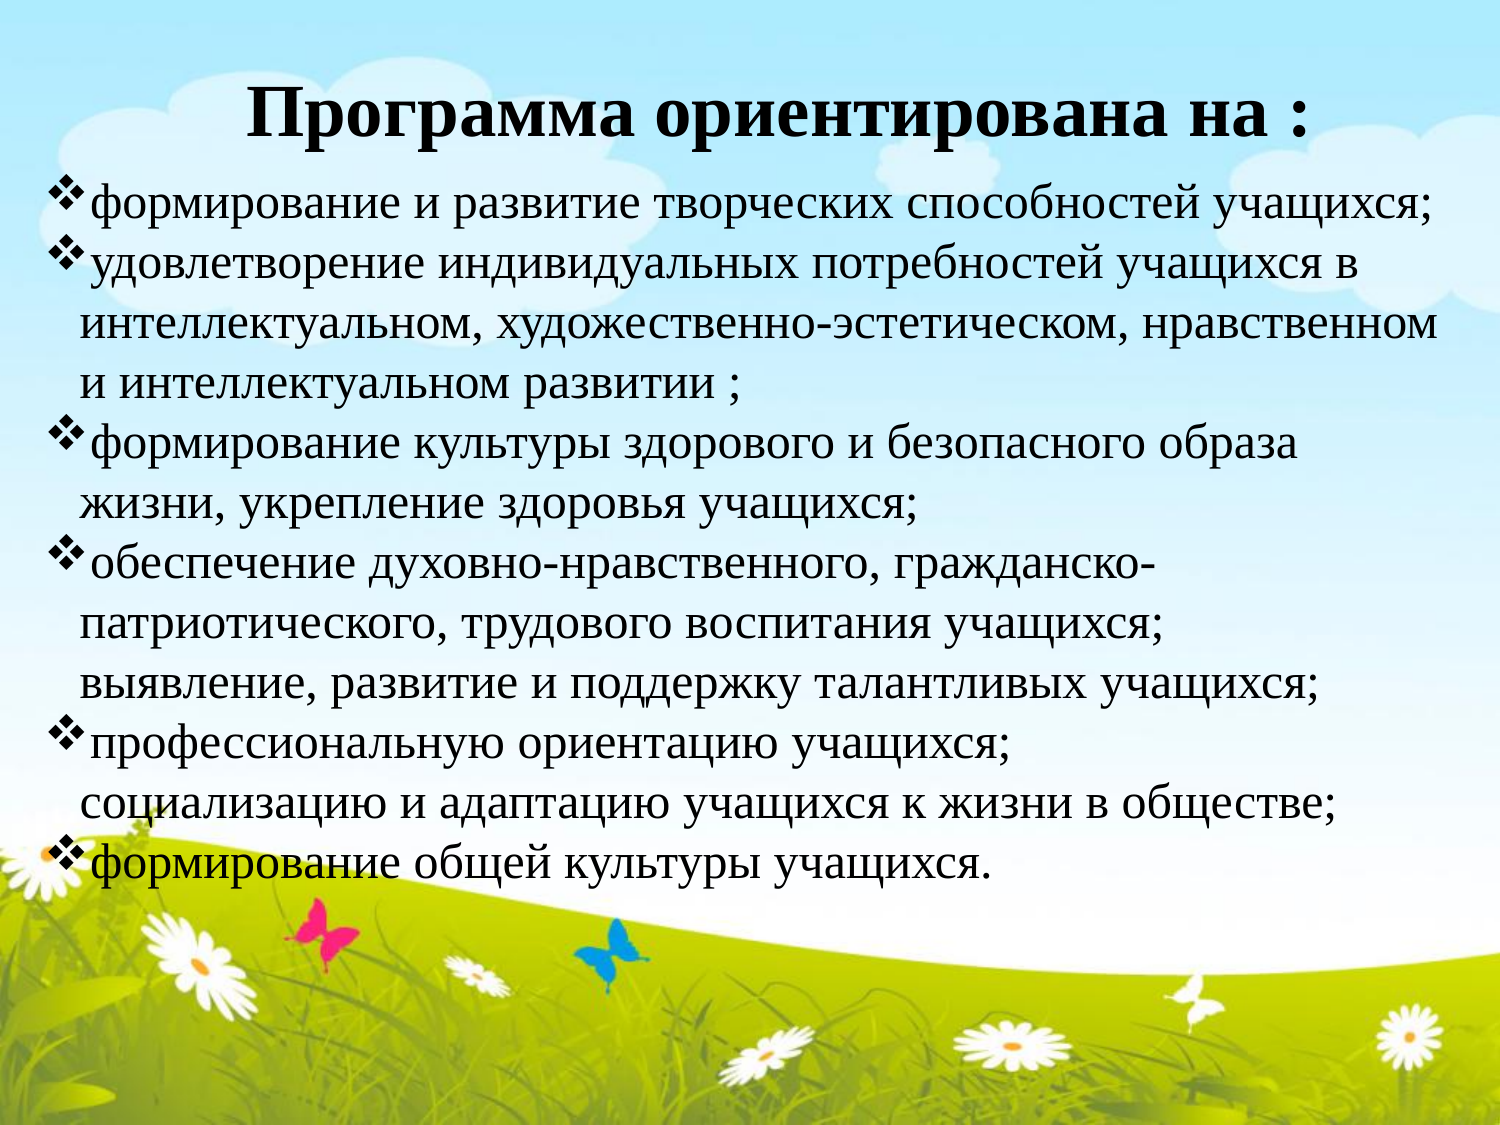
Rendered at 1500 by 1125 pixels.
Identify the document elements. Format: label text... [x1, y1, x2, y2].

text_box Программа ориентирована на : [231, 54, 1328, 160]
text_box формирование и развитие творческих способностей учащихся; удовлетворение индивидуальных потребностей учащихся в интеллектуальном, художественно-эстетическом, нравственном и интеллектуальном развитии ; формирование культуры здорового и безопасного образа жизни, укрепление здоровья учащихся; обеспечение духовно-нравственного, гражданско-патриотического, трудового воспитания учащихся; выявление, развитие и поддержку талантливых учащихся; профессиональную ориентацию учащихся; социализацию и адаптацию учащихся к жизни в обществе; формирование общей культуры учащихся. [29, 160, 1471, 896]
picture [0, 0, 1500, 1125]
